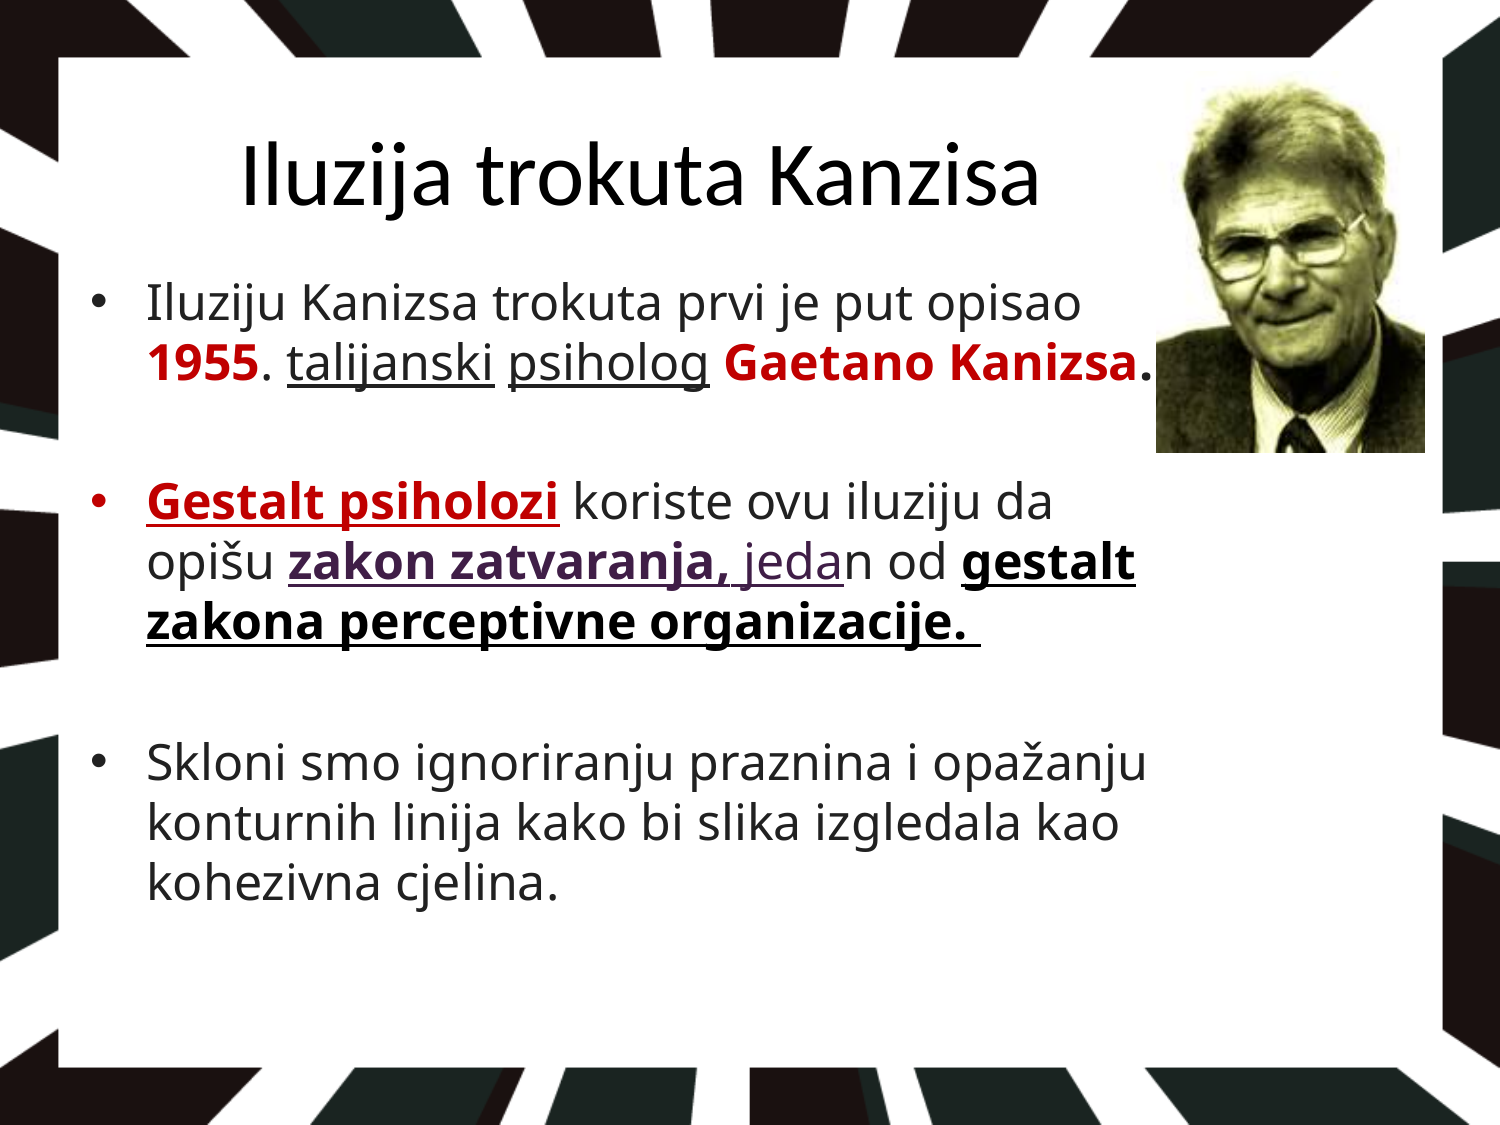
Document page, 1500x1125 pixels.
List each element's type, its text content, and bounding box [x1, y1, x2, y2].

picture [0, 0, 1500, 1125]
title Iluzija trokuta Kanzisa [0, 75, 1151, 263]
list Iluziju Kanizsa trokuta prvi je put opisao 1955. talijanski psiholog Gaetano Kanizsa. Gestalt psiholozi koriste ovu iluziju da opišu zakon zatvaranja, jedan od gestalt zakona perceptivne organizacije. Skloni smo ignoriranju praznina i opažanju konturnih linija kako bi slika izgledala kao kohezivna cjelina. [75, 262, 1209, 1005]
